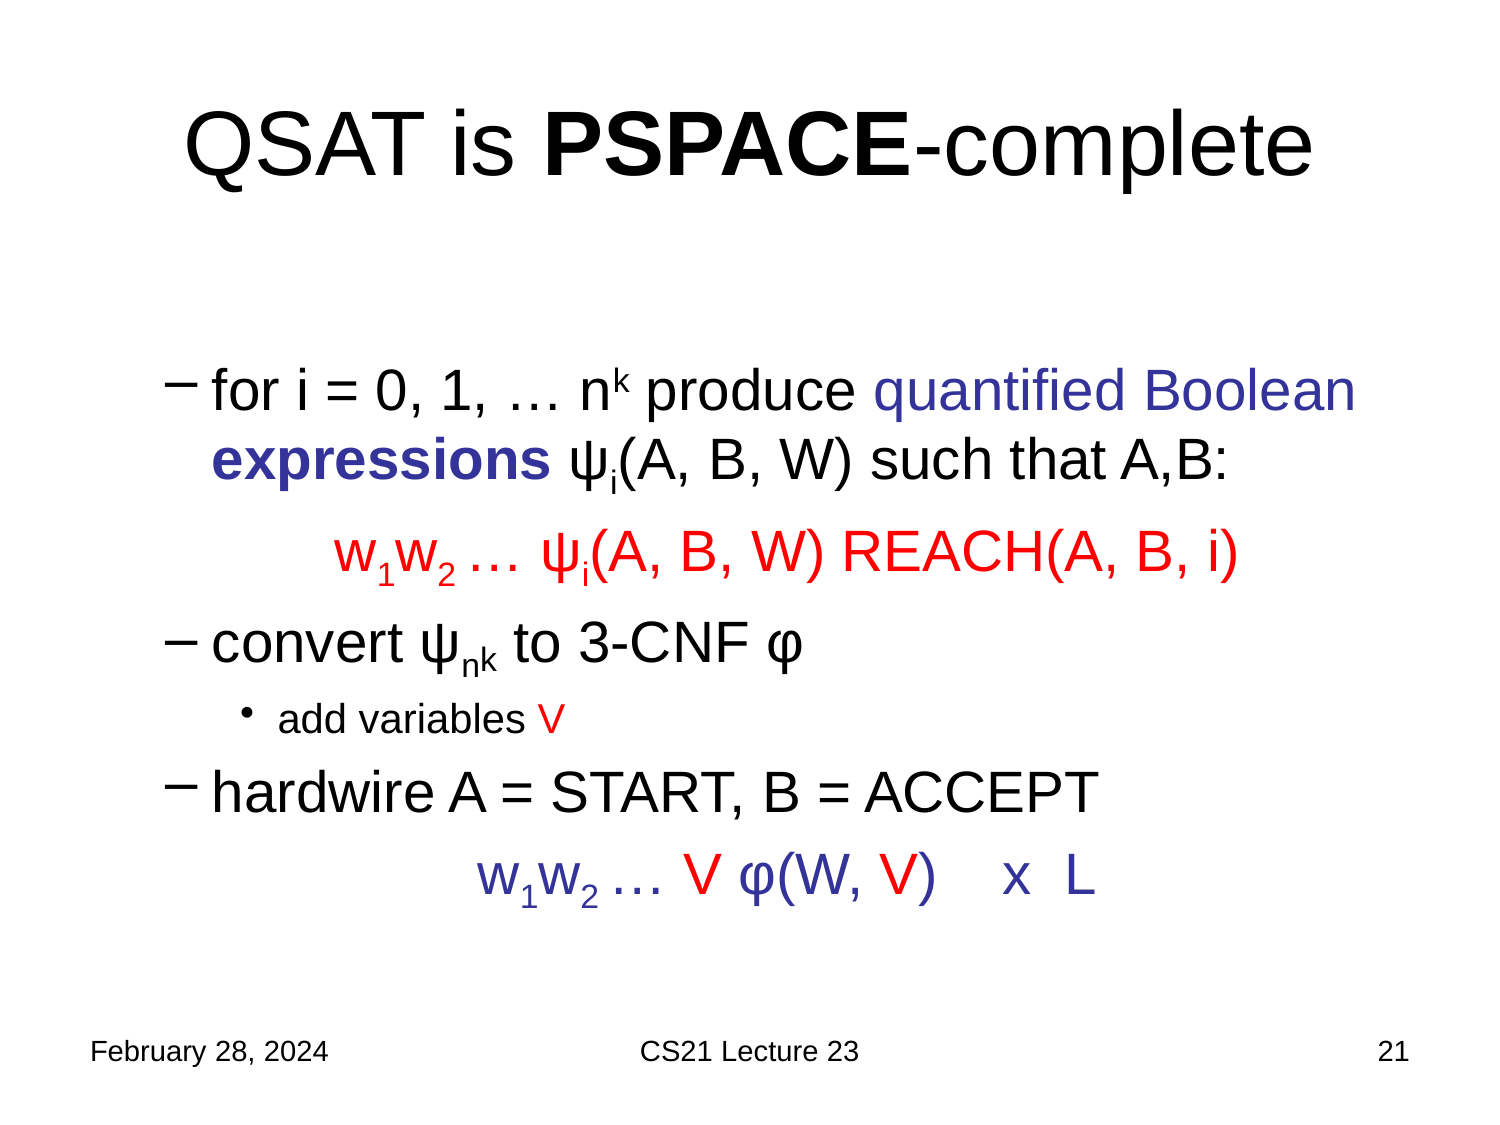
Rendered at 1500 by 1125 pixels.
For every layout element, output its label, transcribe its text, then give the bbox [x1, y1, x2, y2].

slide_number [74, 1024, 426, 1103]
footer CS21 Lecture 23 [512, 1024, 988, 1103]
slide_number 21 [1074, 1024, 1426, 1103]
title QSAT is PSPACE-complete [75, 45, 1425, 233]
